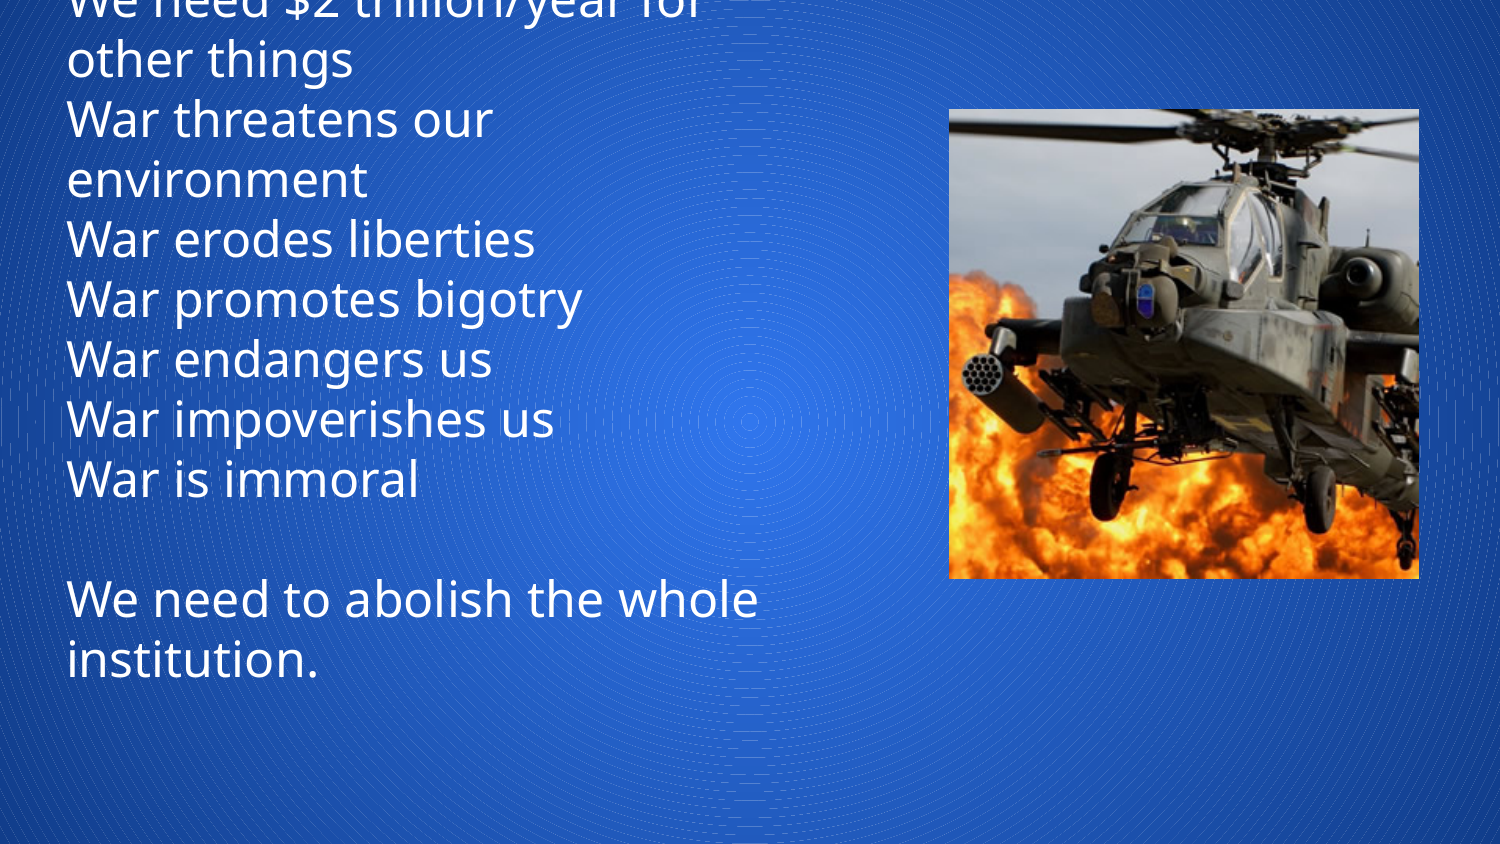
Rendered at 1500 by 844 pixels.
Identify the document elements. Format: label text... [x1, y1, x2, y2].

picture [949, 109, 1419, 579]
title We need $2 trillion/year for other things War threatens our environment War erodes liberties War promotes bigotry War endangers us War impoverishes us War is immoral We need to abolish the whole institution. [51, 109, 823, 823]
